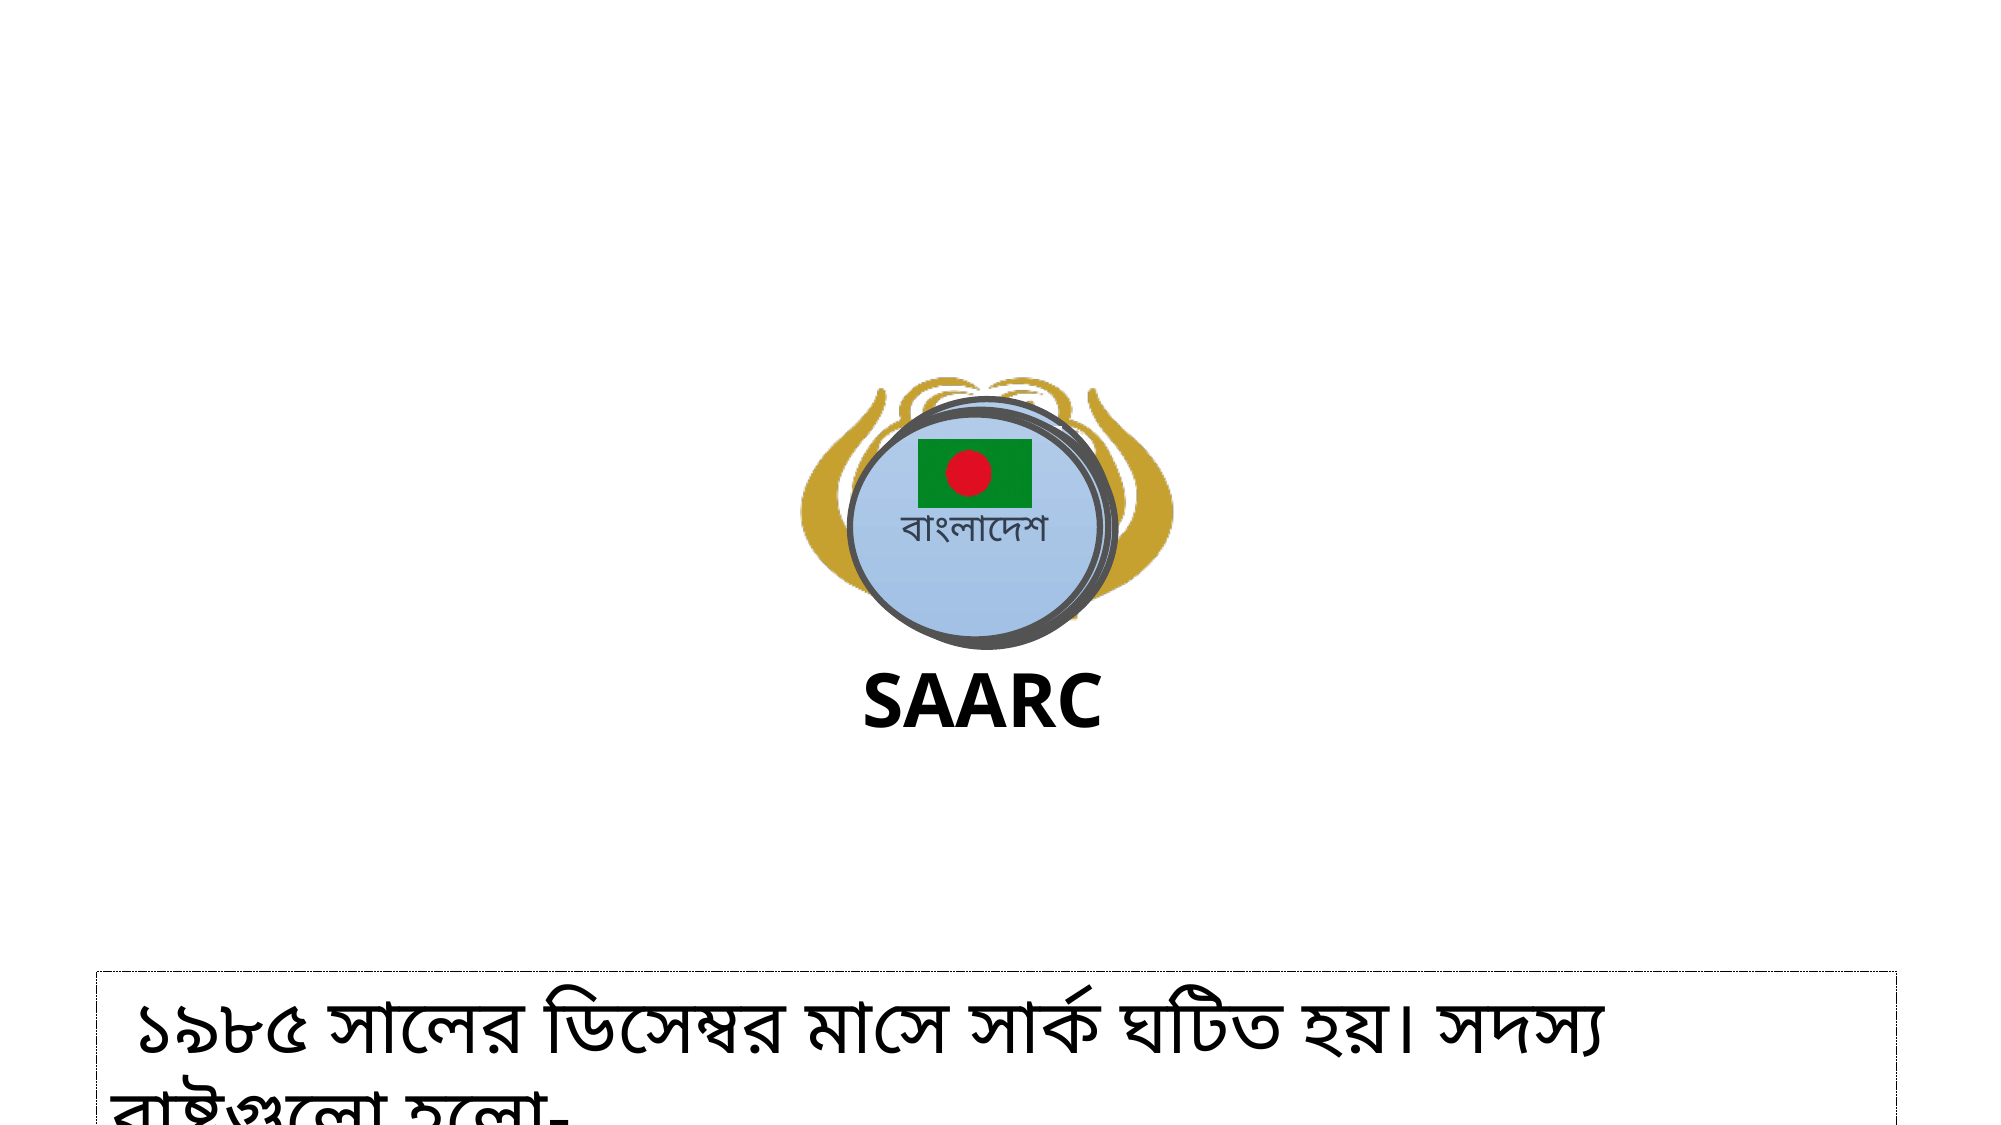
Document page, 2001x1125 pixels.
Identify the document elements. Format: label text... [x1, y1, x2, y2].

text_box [861, 399, 1112, 414]
text_box ১৯৮৫ সালের ডিসেম্বর মাসে সার্ক ঘটিত হয়। সদস্য রাষ্ট্রগুলো হলো- [96, 971, 1897, 1125]
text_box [849, 414, 1100, 640]
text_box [852, 409, 1109, 644]
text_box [861, 642, 1112, 647]
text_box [1109, 414, 1116, 642]
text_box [788, 367, 1178, 758]
